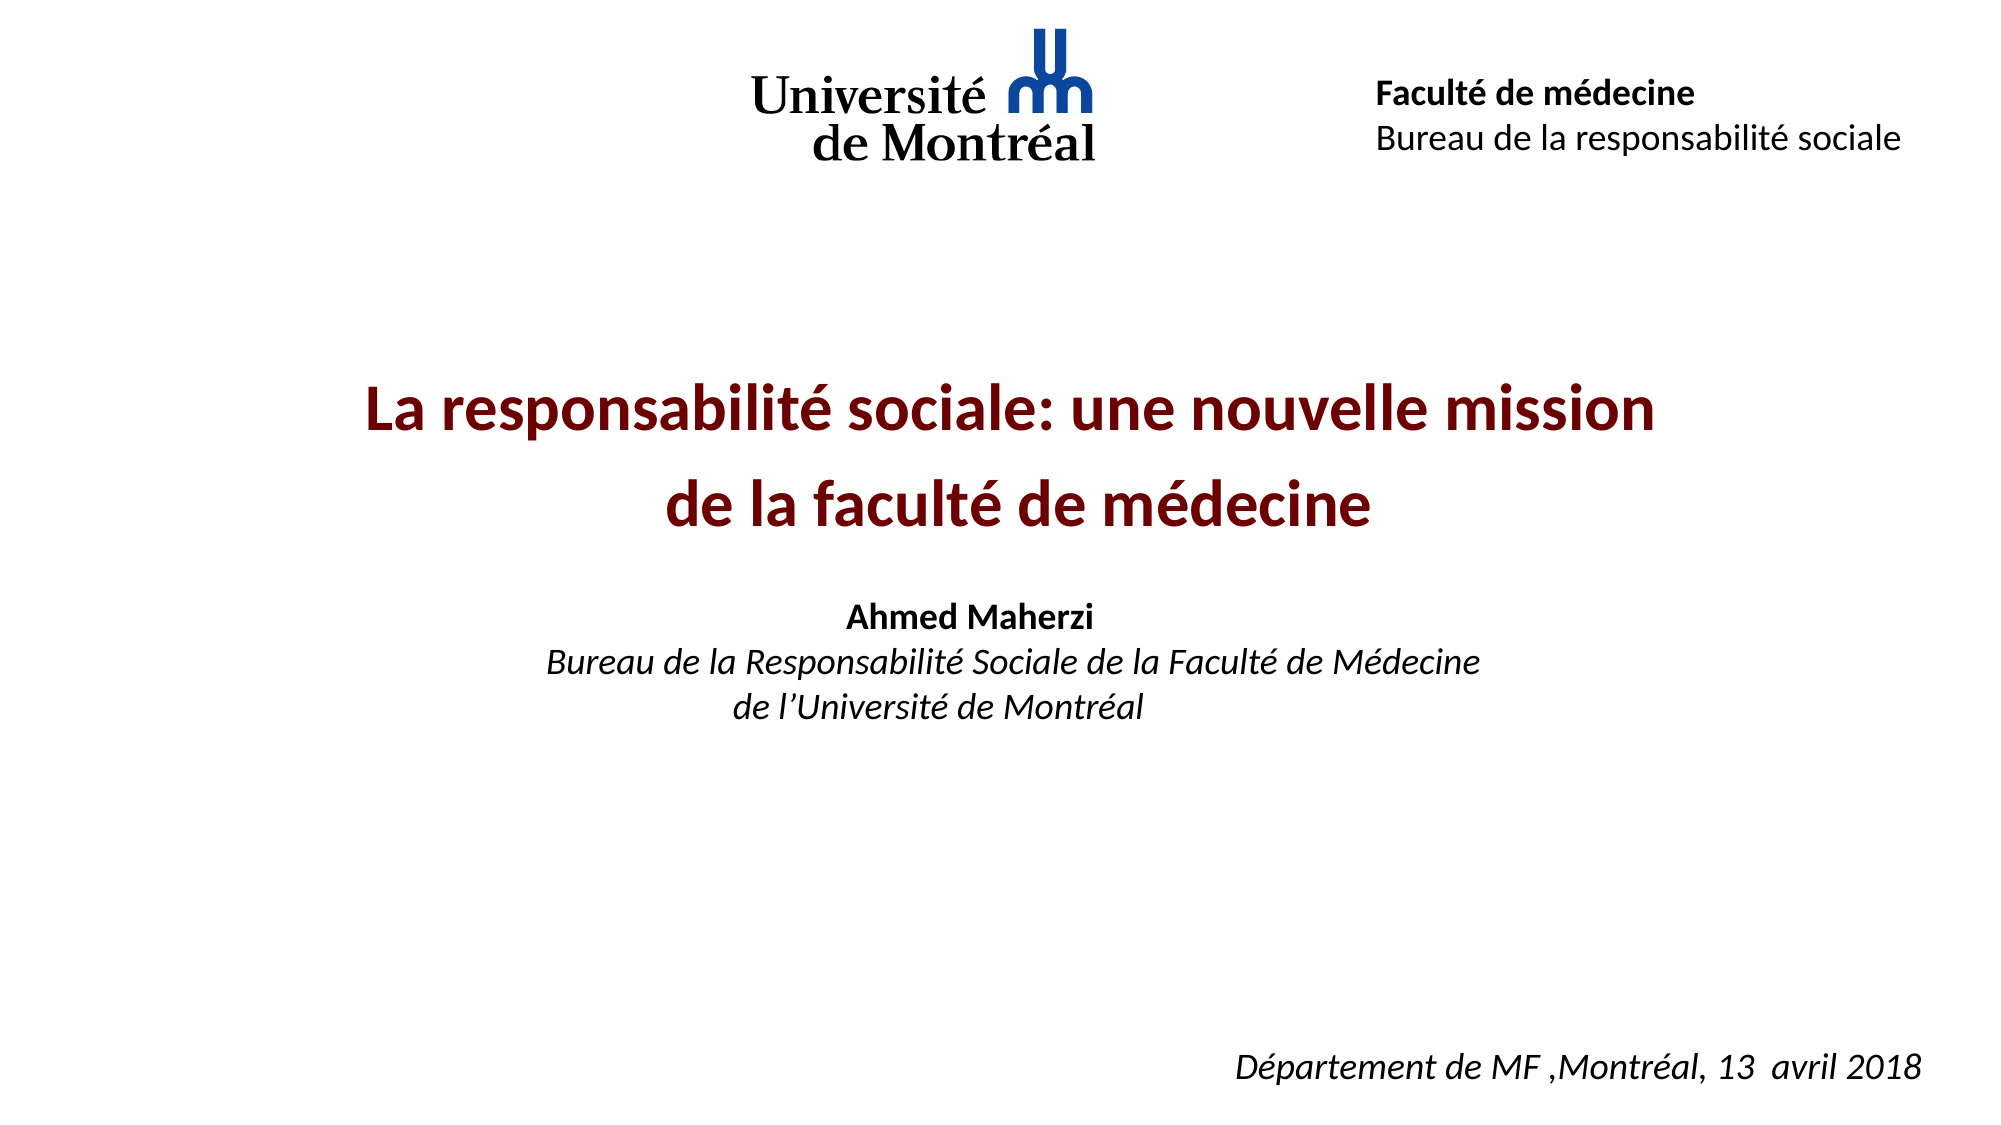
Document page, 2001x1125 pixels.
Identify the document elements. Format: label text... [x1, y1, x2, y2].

picture [751, 28, 1095, 161]
text_box Faculté de médecine Bureau de la responsabilité sociale [1360, 60, 1918, 211]
text_box Département de MF ,Montréal, 13 avril 2018 [1220, 1034, 1938, 1095]
text_box Ahmed Maherzi Bureau de la Responsabilité Sociale de la Faculté de Médecine de l’Université de Montréal [480, 584, 1558, 735]
text_box La responsabilité sociale: une nouvelle mission de la faculté de médecine [294, 152, 1745, 736]
